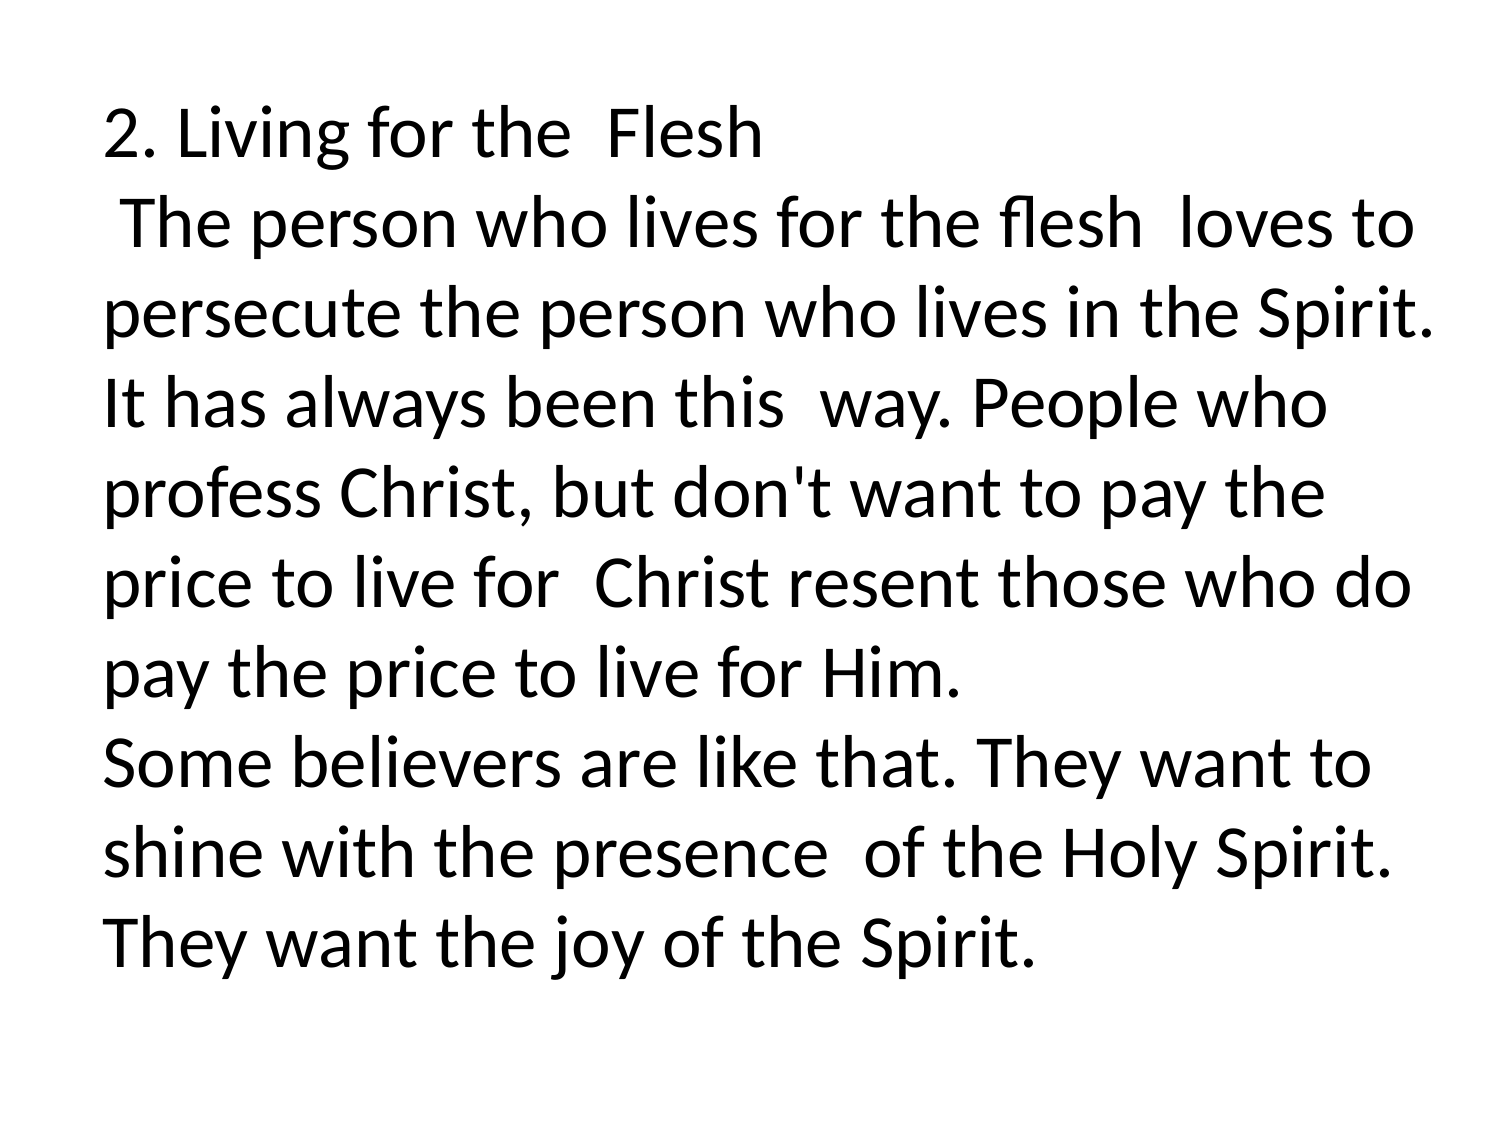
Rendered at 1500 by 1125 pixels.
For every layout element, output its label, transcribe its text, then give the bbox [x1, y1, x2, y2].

text_box 2. Living for the Flesh The person who lives for the flesh loves to persecute the person who lives in the Spirit. It has always been this way. People who profess Christ, but don't want to pay the price to live for Christ resent those who do pay the price to live for Him. Some believers are like that. They want to shine with the presence of the Holy Spirit. They want the joy of the Spirit. [87, 74, 1463, 990]
